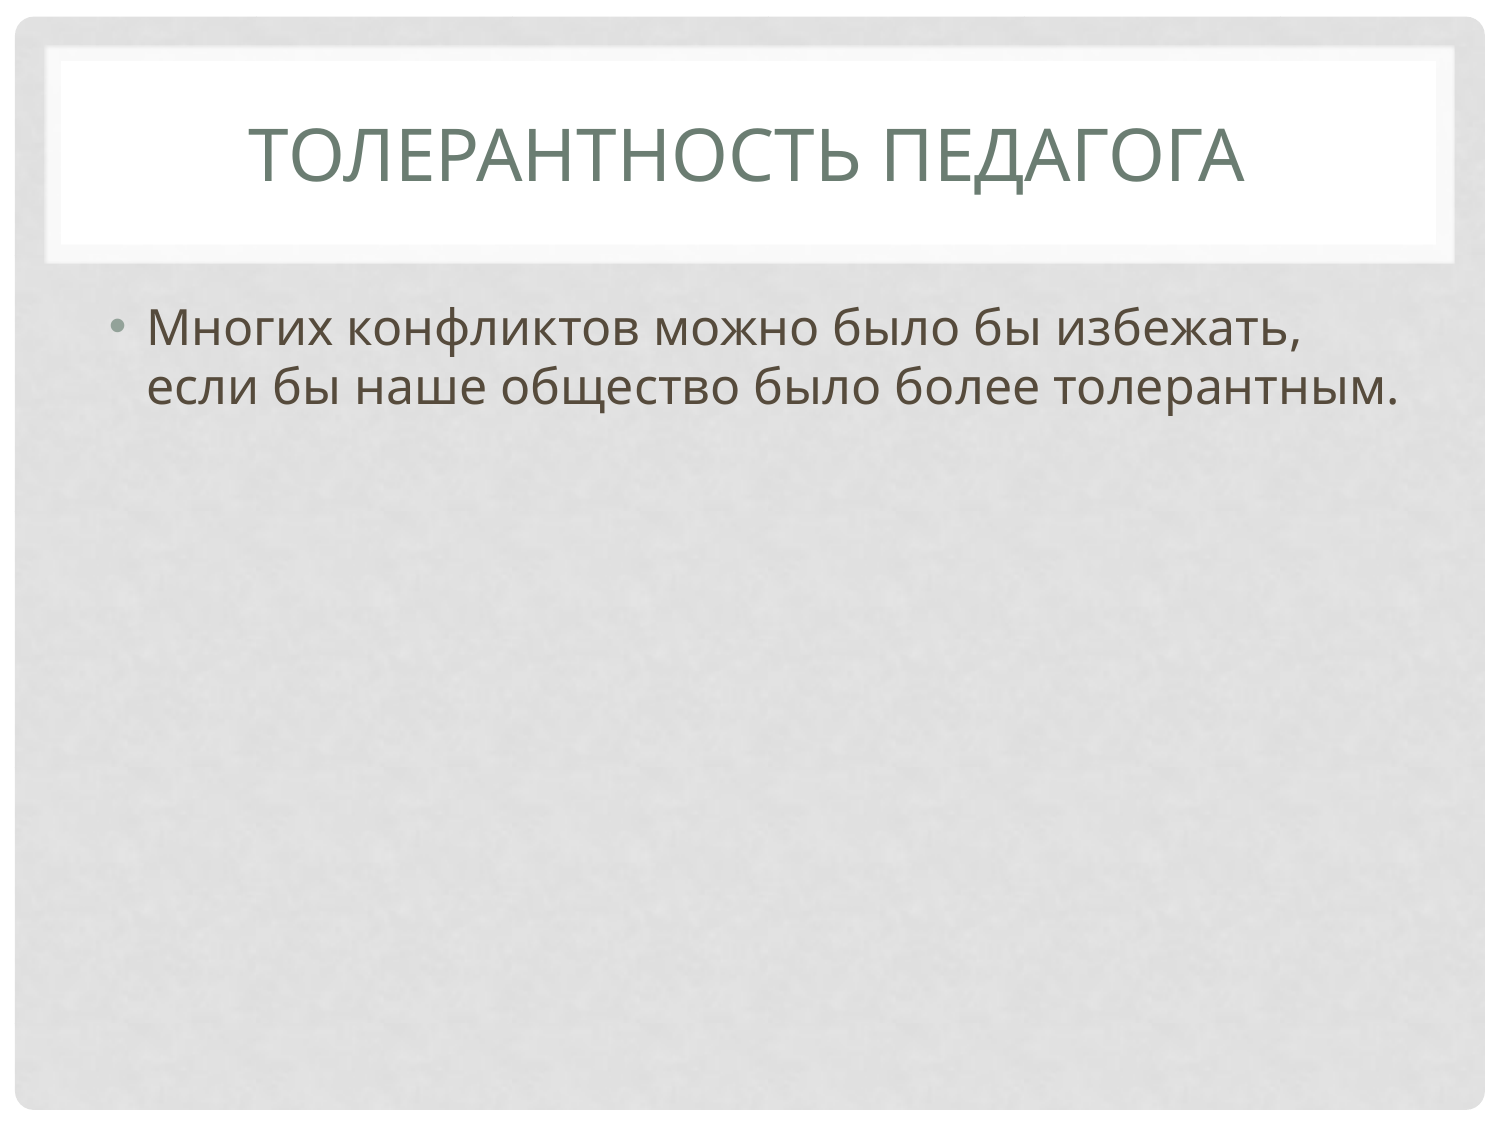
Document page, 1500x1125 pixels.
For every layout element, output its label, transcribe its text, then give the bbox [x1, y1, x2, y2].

title Толерантность педагога [69, 66, 1425, 238]
list Многих конфликтов можно было бы избежать, если бы наше общество было более толерантным. [75, 287, 1425, 1005]
